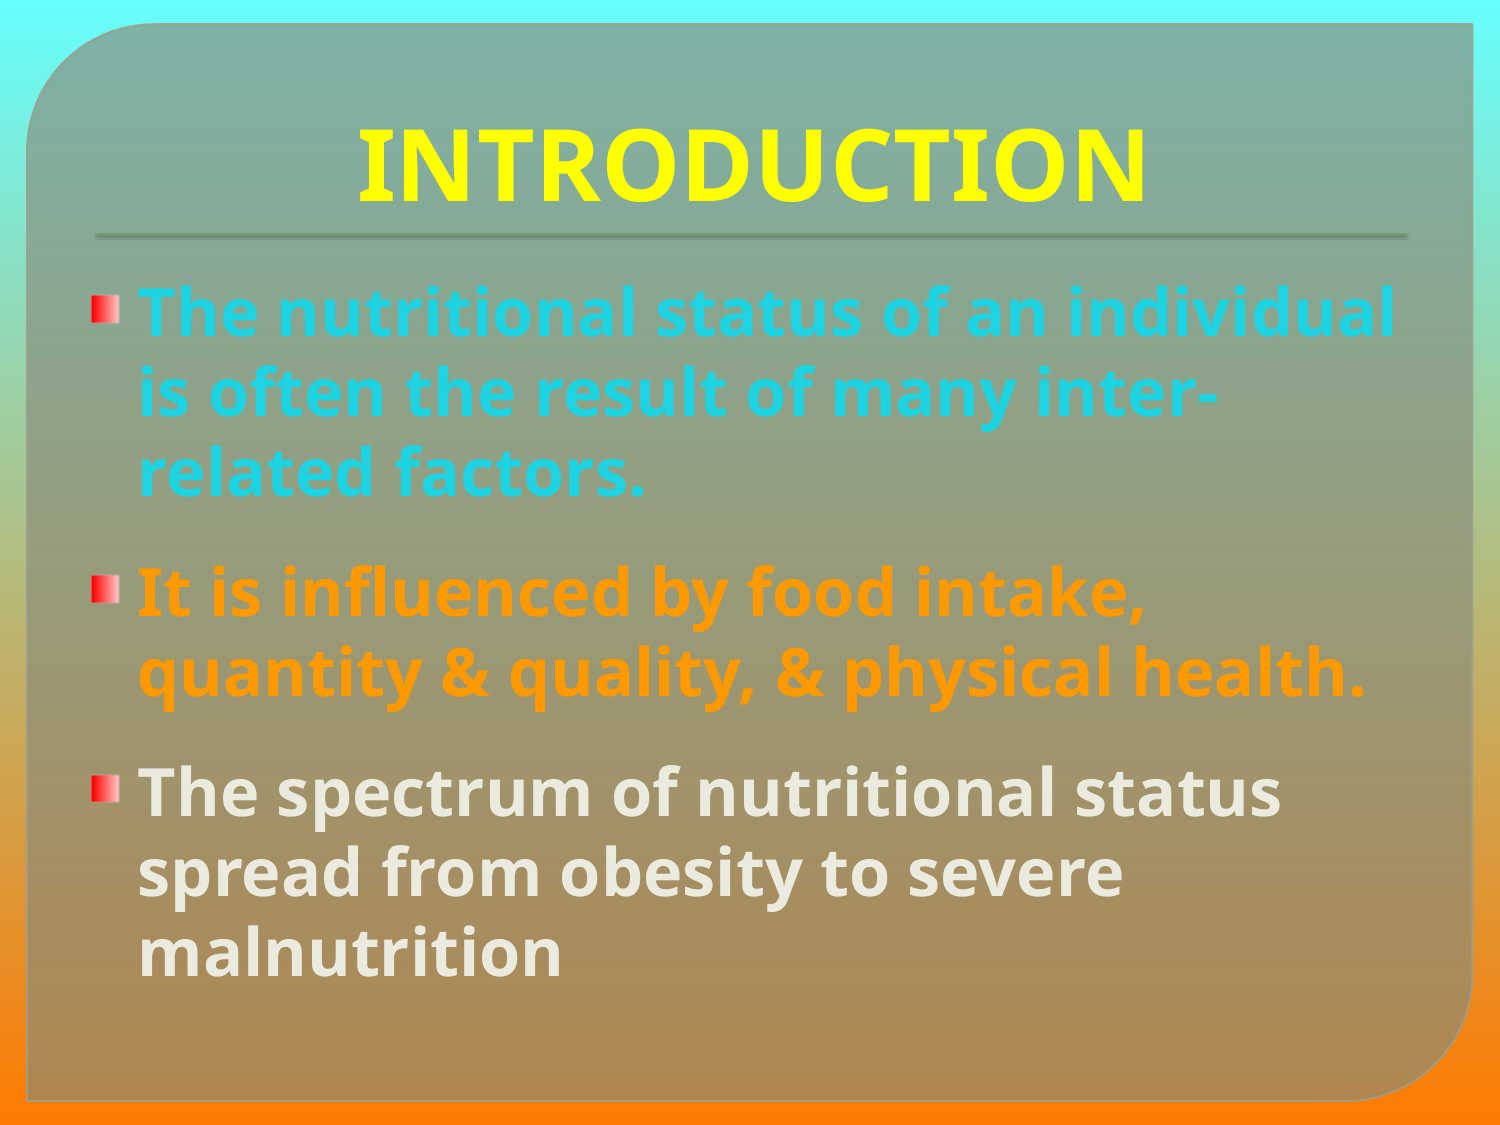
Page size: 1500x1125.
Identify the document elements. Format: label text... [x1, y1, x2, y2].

list The nutritional status of an individual is often the result of many inter-related factors. It is influenced by food intake, quantity & quality, & physical health. The spectrum of nutritional status spread from obesity to severe malnutrition [75, 262, 1425, 1025]
picture [89, 773, 123, 806]
picture [89, 293, 123, 327]
picture [89, 573, 123, 607]
title INTRODUCTION [75, 41, 1425, 230]
